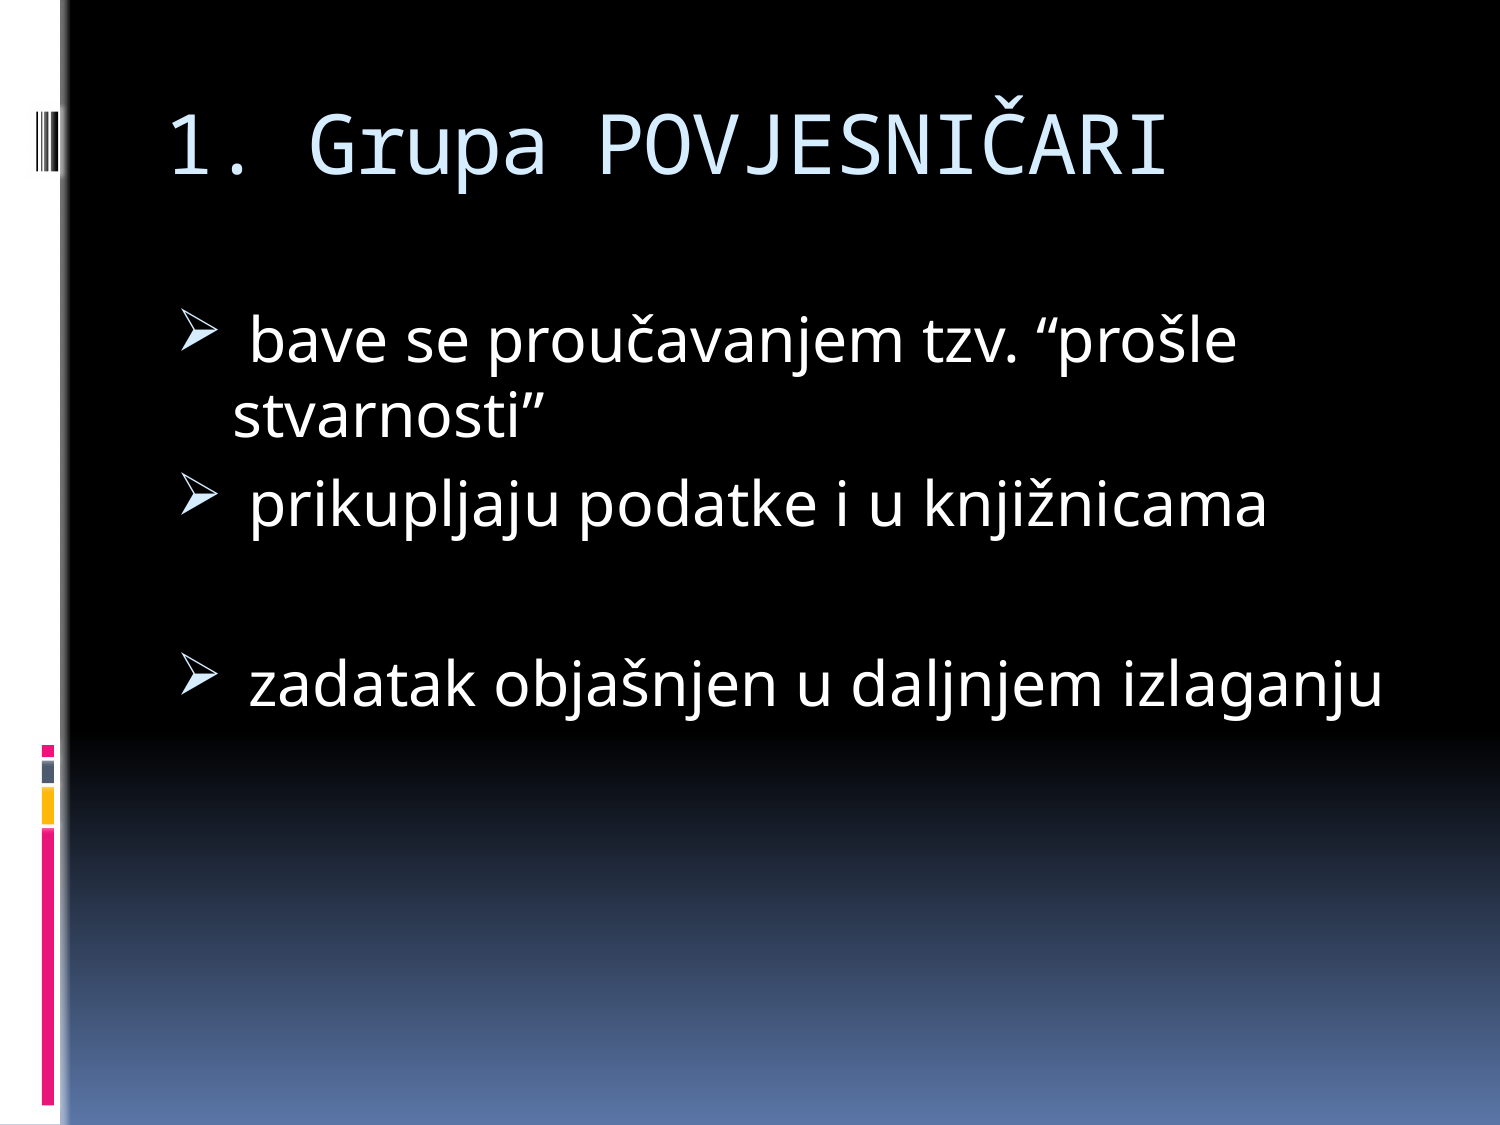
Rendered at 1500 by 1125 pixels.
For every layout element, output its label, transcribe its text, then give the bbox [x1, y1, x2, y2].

list bave se proučavanjem tzv. “prošle stvarnosti” prikupljaju podatke i u knjižnicama zadatak objašnjen u daljnjem izlaganju [150, 292, 1425, 1043]
title 1. Grupa POVJESNIČARI [150, 83, 1425, 234]
